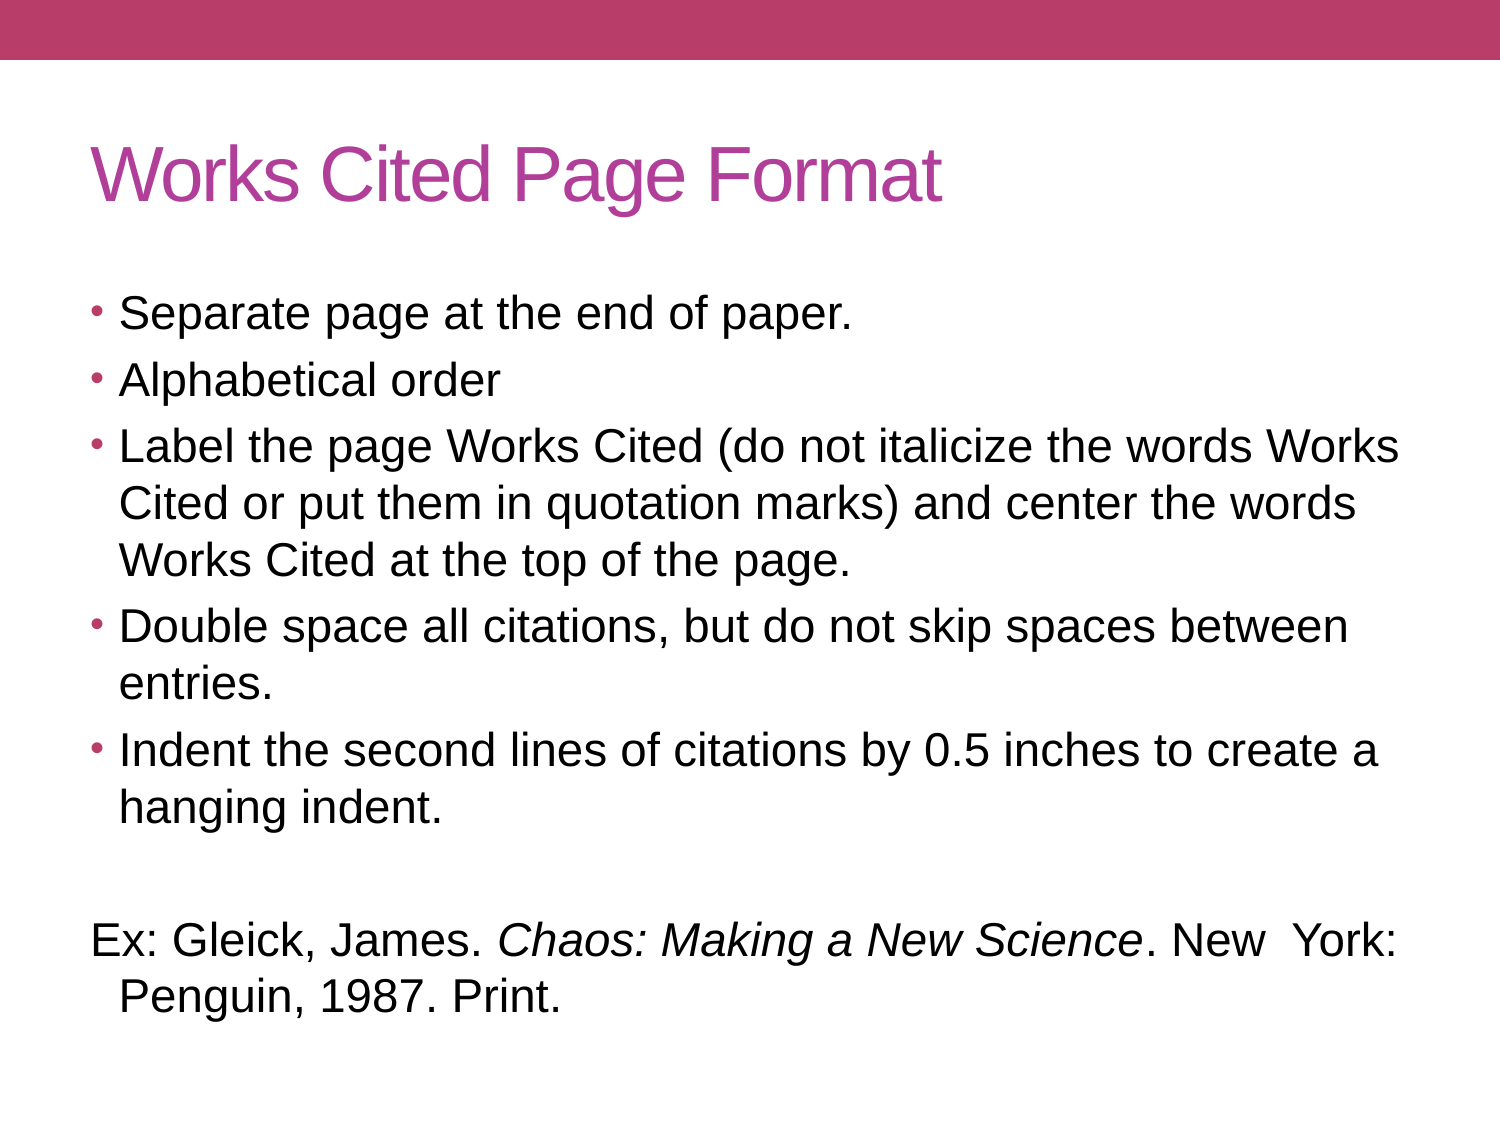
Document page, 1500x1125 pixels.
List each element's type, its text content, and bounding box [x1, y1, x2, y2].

list Separate page at the end of paper. Alphabetical order Label the page Works Cited (do not italicize the words Works Cited or put them in quotation marks) and center the words Works Cited at the top of the page. Double space all citations, but do not skip spaces between entries. Indent the second lines of citations by 0.5 inches to create a hanging indent. Ex: Gleick, James. Chaos: Making a New Science. New York: Penguin, 1987. Print. [75, 275, 1425, 1038]
title Works Cited Page Format [75, 115, 1425, 225]
